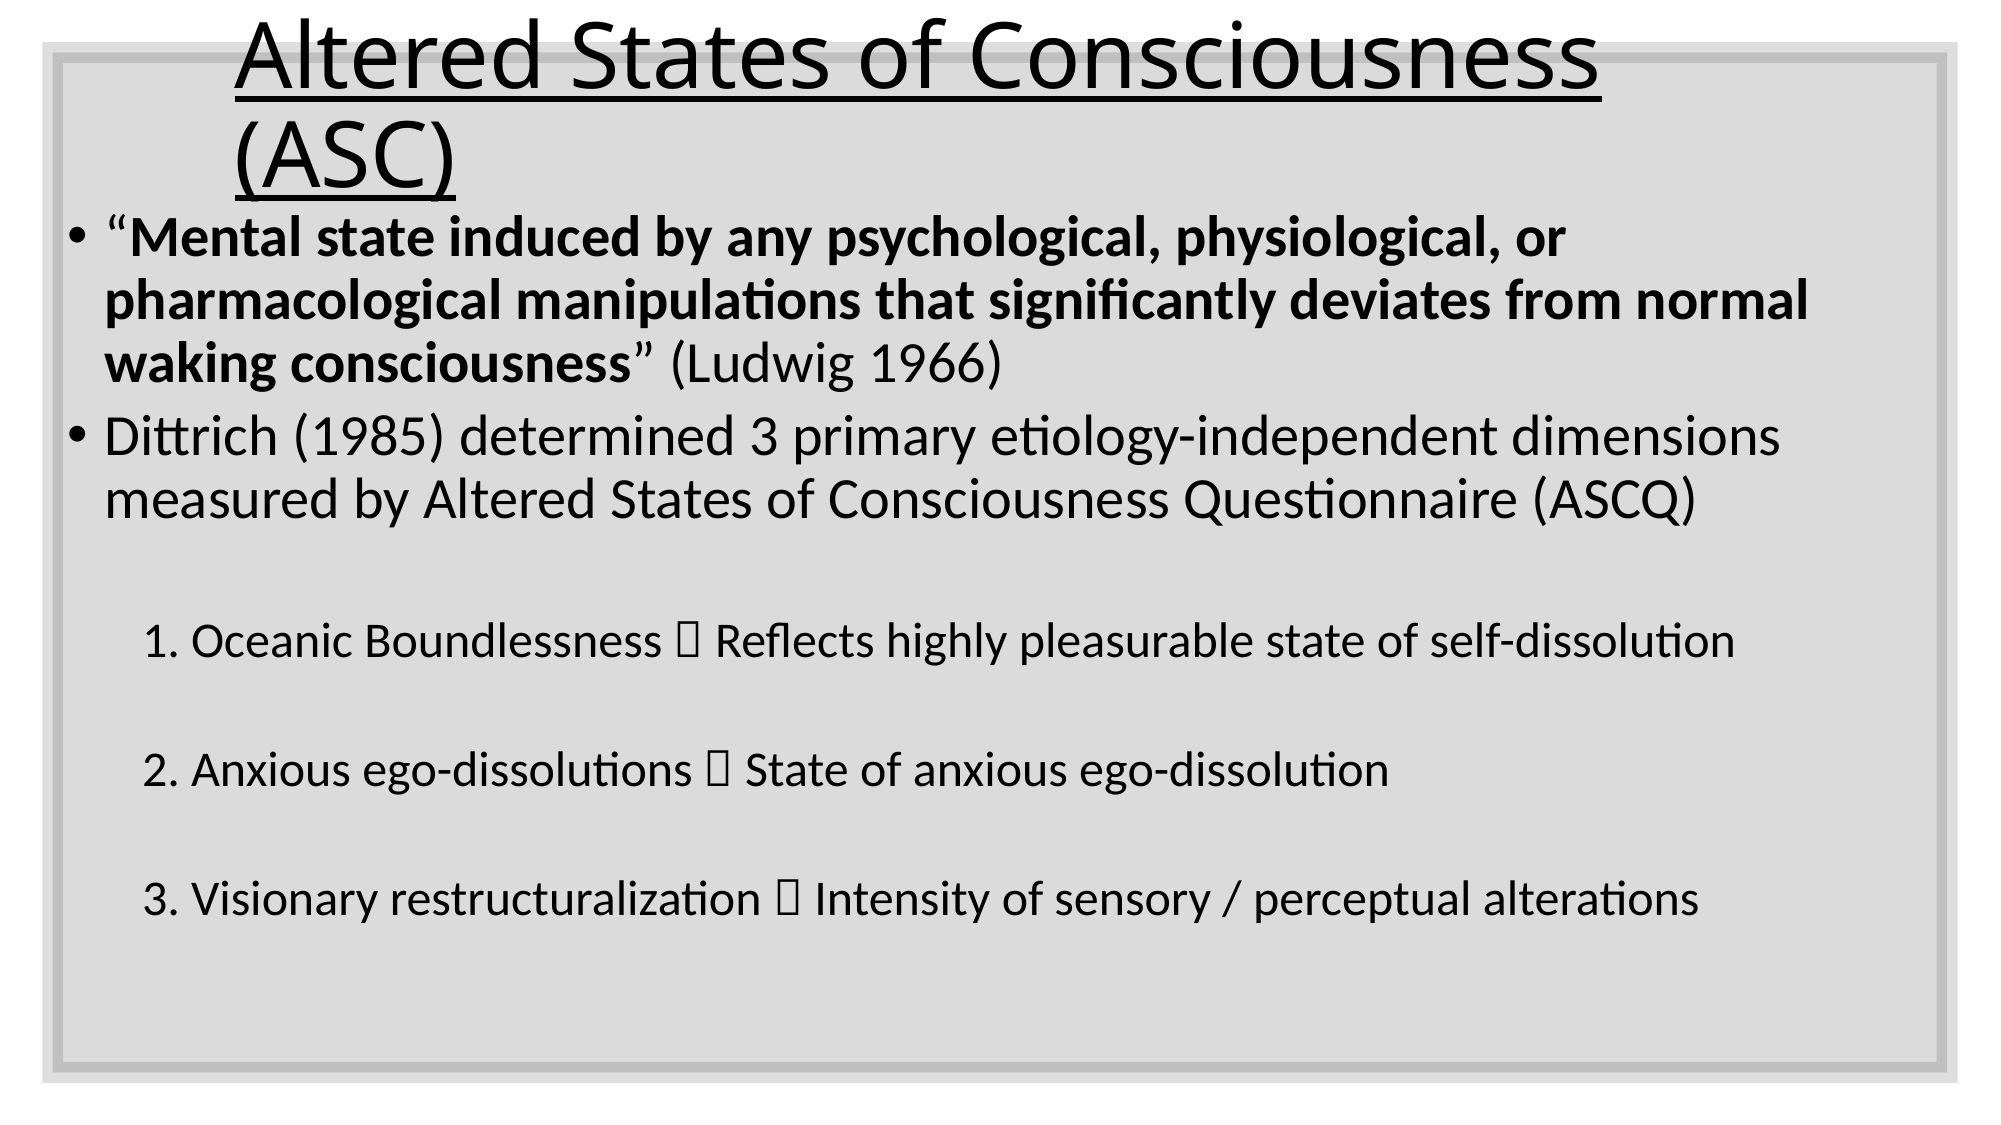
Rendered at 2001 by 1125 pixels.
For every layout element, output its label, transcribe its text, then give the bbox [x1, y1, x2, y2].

text_box [1781, 51, 1948, 199]
title Altered States of Consciousness (ASC) [219, 0, 1781, 199]
list “Mental state induced by any psychological, physiological, or pharmacological manipulations that significantly deviates from normal waking consciousness” (Ludwig 1966) Dittrich (1985) determined 3 primary etiology-independent dimensions measured by Altered States of Consciousness Questionnaire (ASCQ) 1. Oceanic Boundlessness  Reflects highly pleasurable state of self-dissolution 2. Anxious ego-dissolutions  State of anxious ego-dissolution 3. Visionary restructuralization  Intensity of sensory / perceptual alterations [0, 199, 1948, 1073]
text_box [52, 51, 219, 199]
